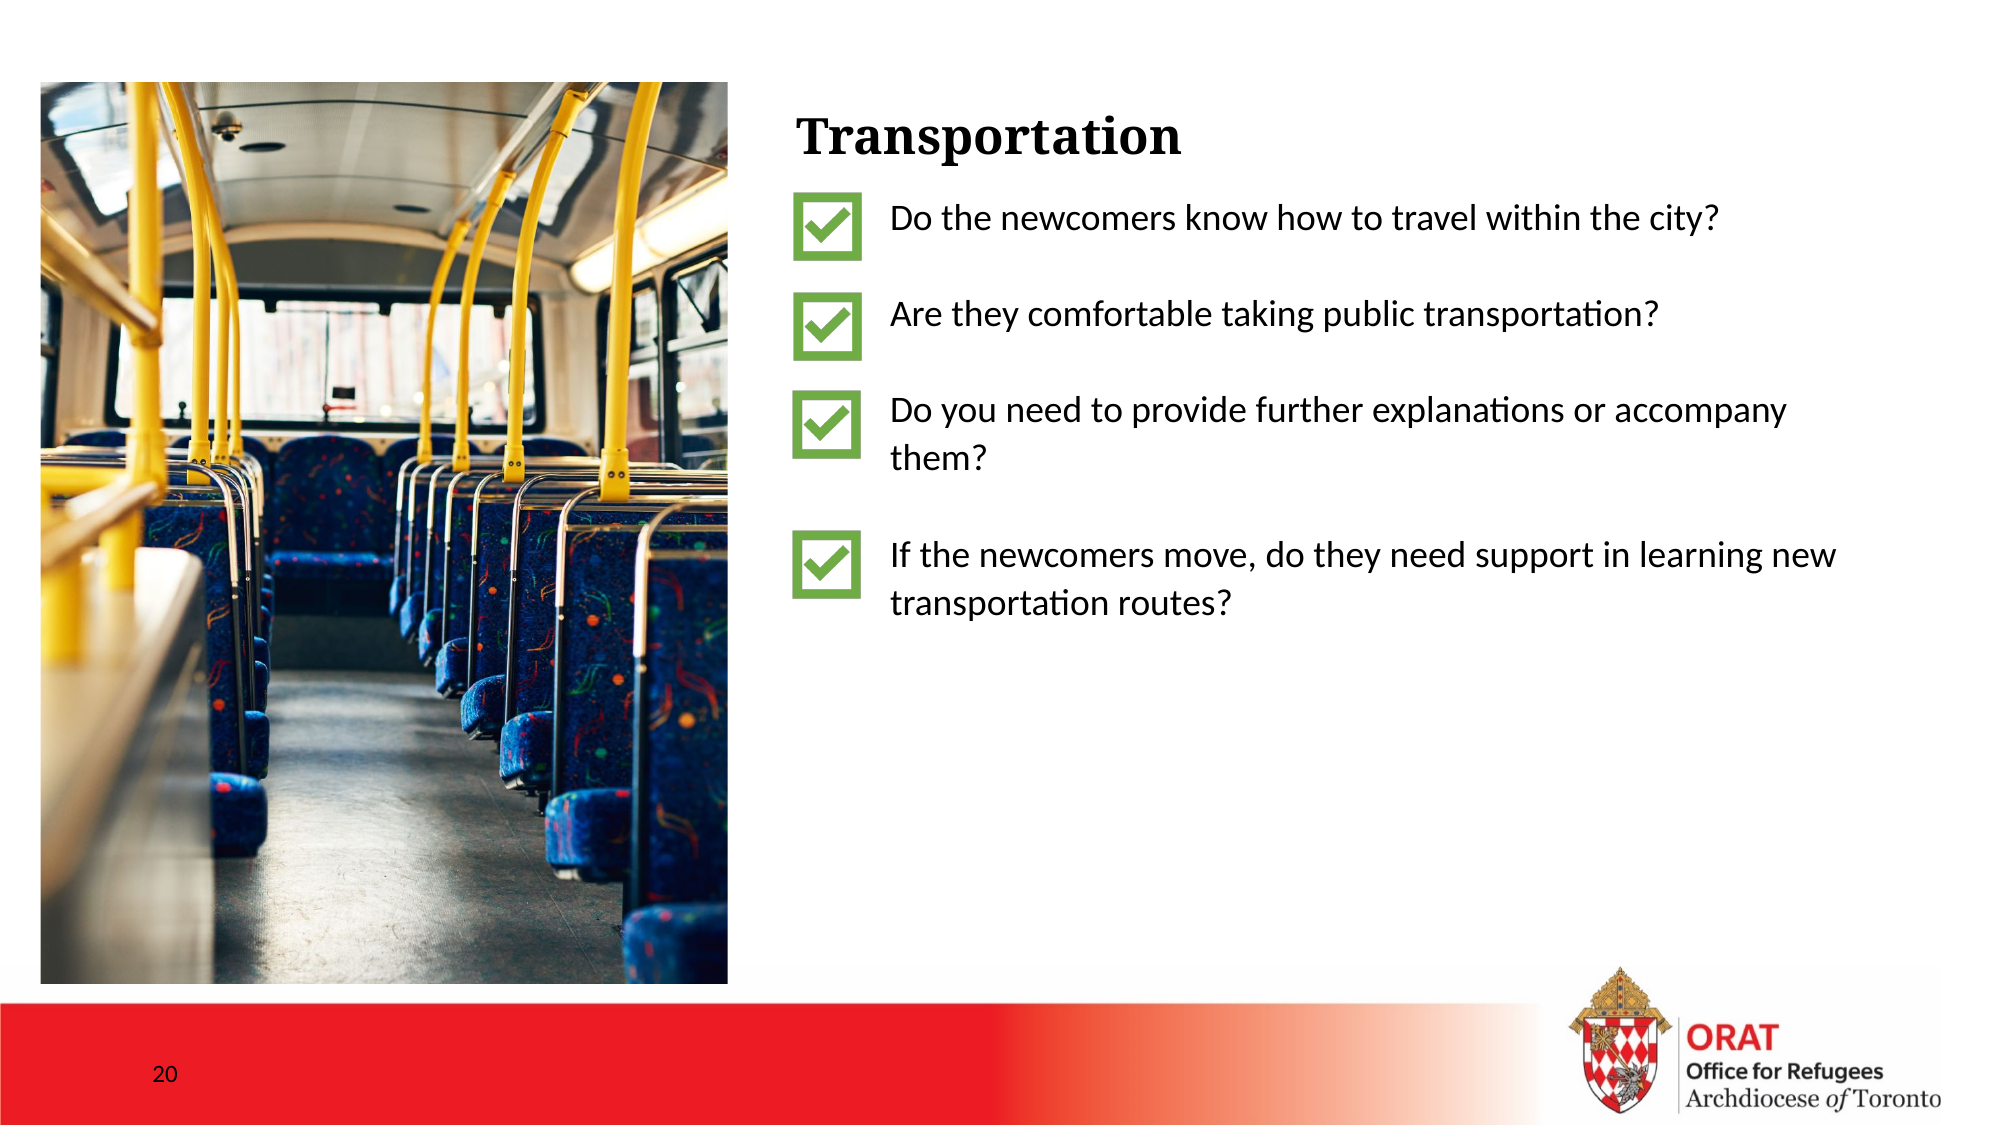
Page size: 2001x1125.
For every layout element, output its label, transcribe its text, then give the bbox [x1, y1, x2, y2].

picture [0, 82, 1941, 1125]
title Transportation [780, 56, 1872, 182]
slide_number 20 [137, 1042, 588, 1103]
picture [768, 506, 885, 624]
picture [768, 168, 886, 483]
list Do the newcomers know how to travel within the city? Are they comfortable taking public transportation? Do you need to provide further explanations or accompany them? If the newcomers move, do they need support in learning new transportation routes? [875, 182, 1872, 925]
